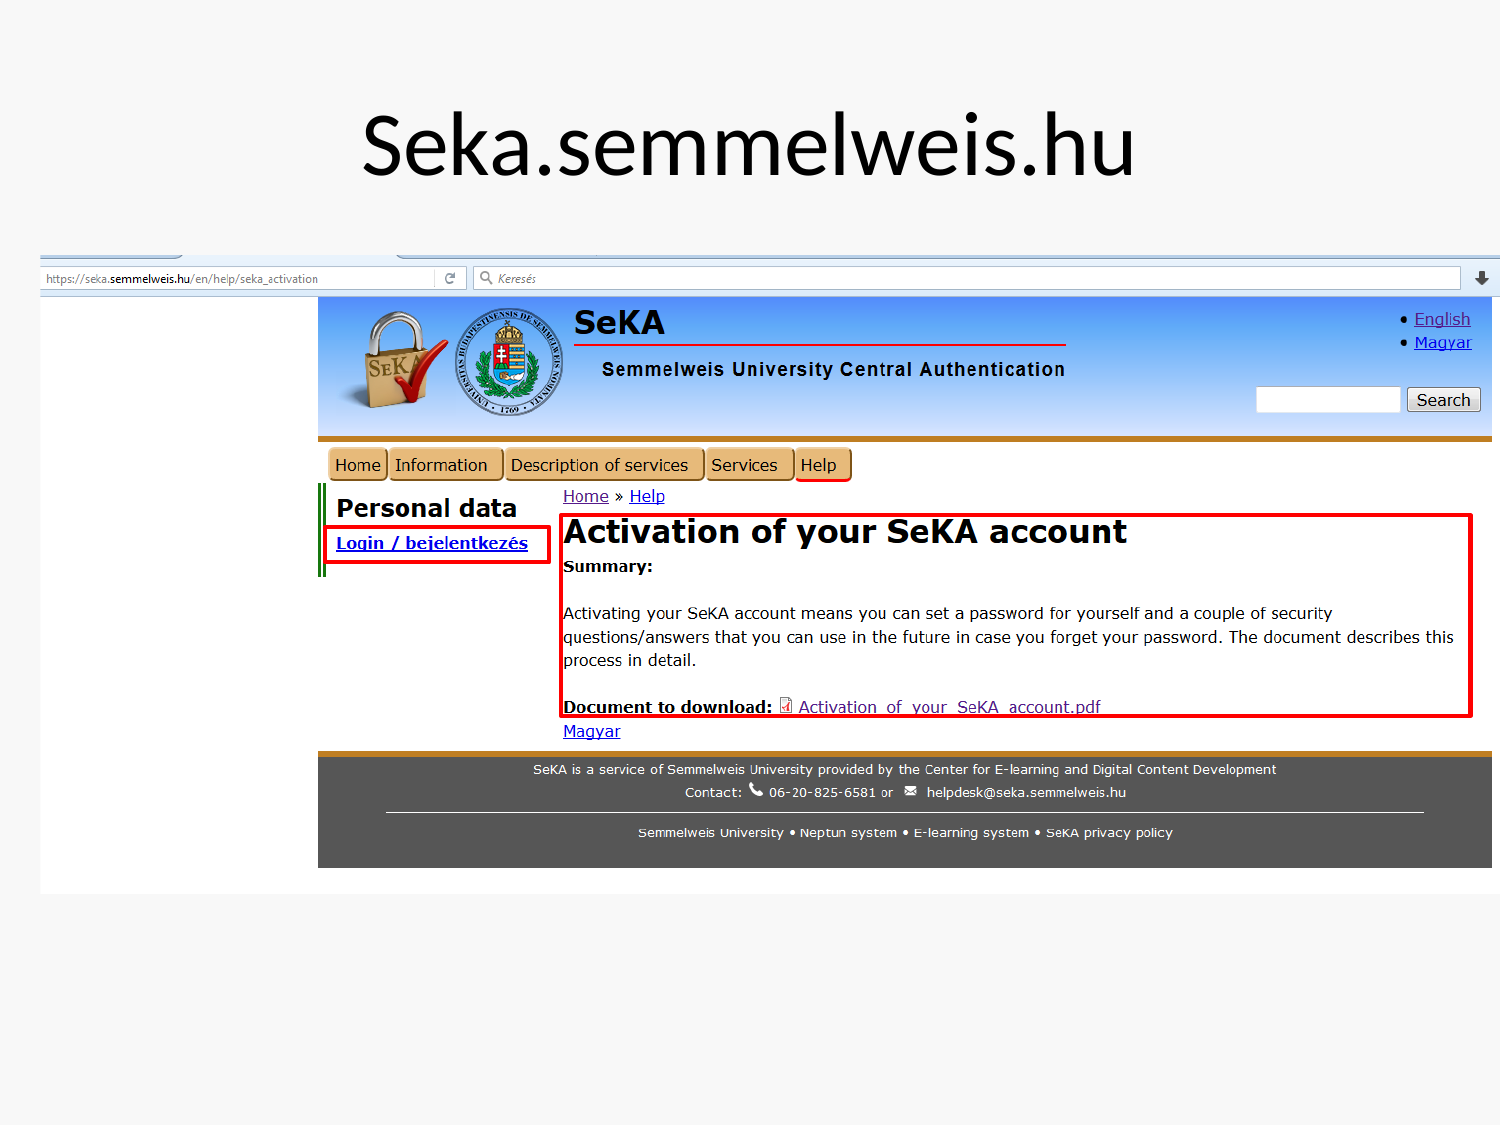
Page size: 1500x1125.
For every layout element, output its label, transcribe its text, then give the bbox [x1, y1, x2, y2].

picture [40, 255, 1500, 894]
title Seka.semmelweis.hu [74, 44, 1426, 233]
